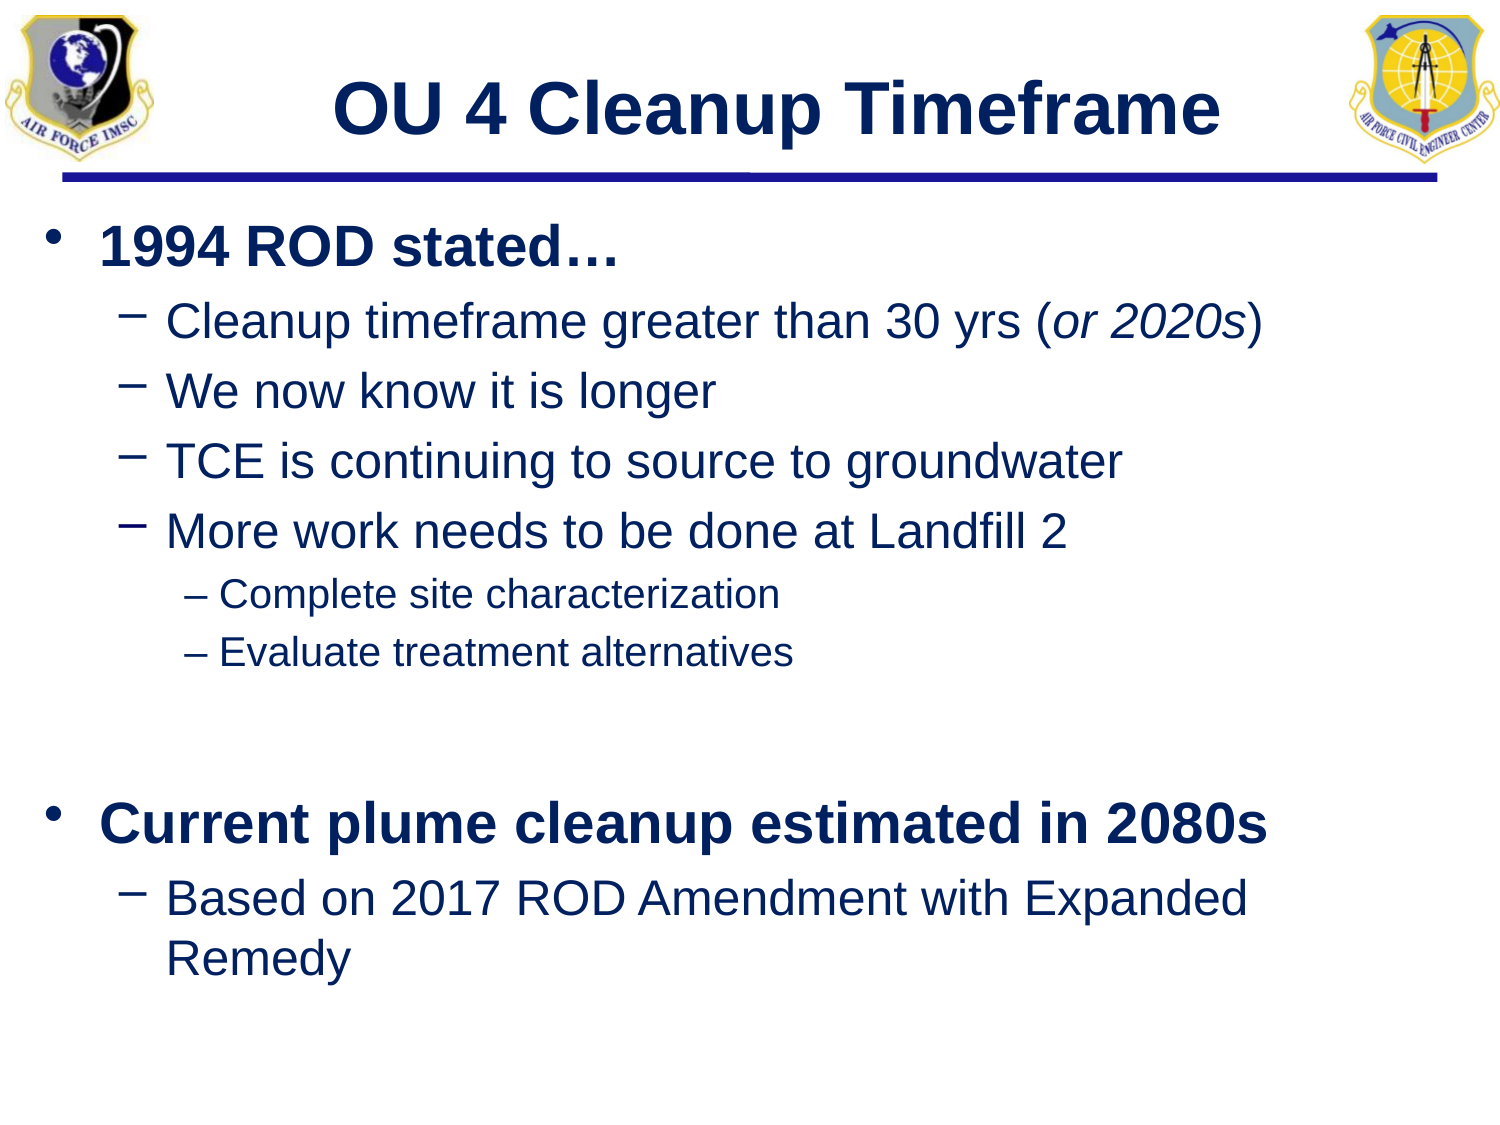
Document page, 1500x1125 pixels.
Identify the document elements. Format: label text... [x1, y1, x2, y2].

title OU 4 Cleanup Timeframe [215, 20, 1341, 189]
picture [5, 15, 154, 162]
picture [1349, 15, 1500, 165]
list 1994 ROD stated… Cleanup timeframe greater than 30 yrs (or 2020s) We now know it is longer TCE is continuing to source to groundwater More work needs to be done at Landfill 2 – Complete site characterization – Evaluate treatment alternatives Current plume cleanup estimated in 2080s Based on 2017 ROD Amendment with Expanded Remedy [28, 200, 1440, 1111]
